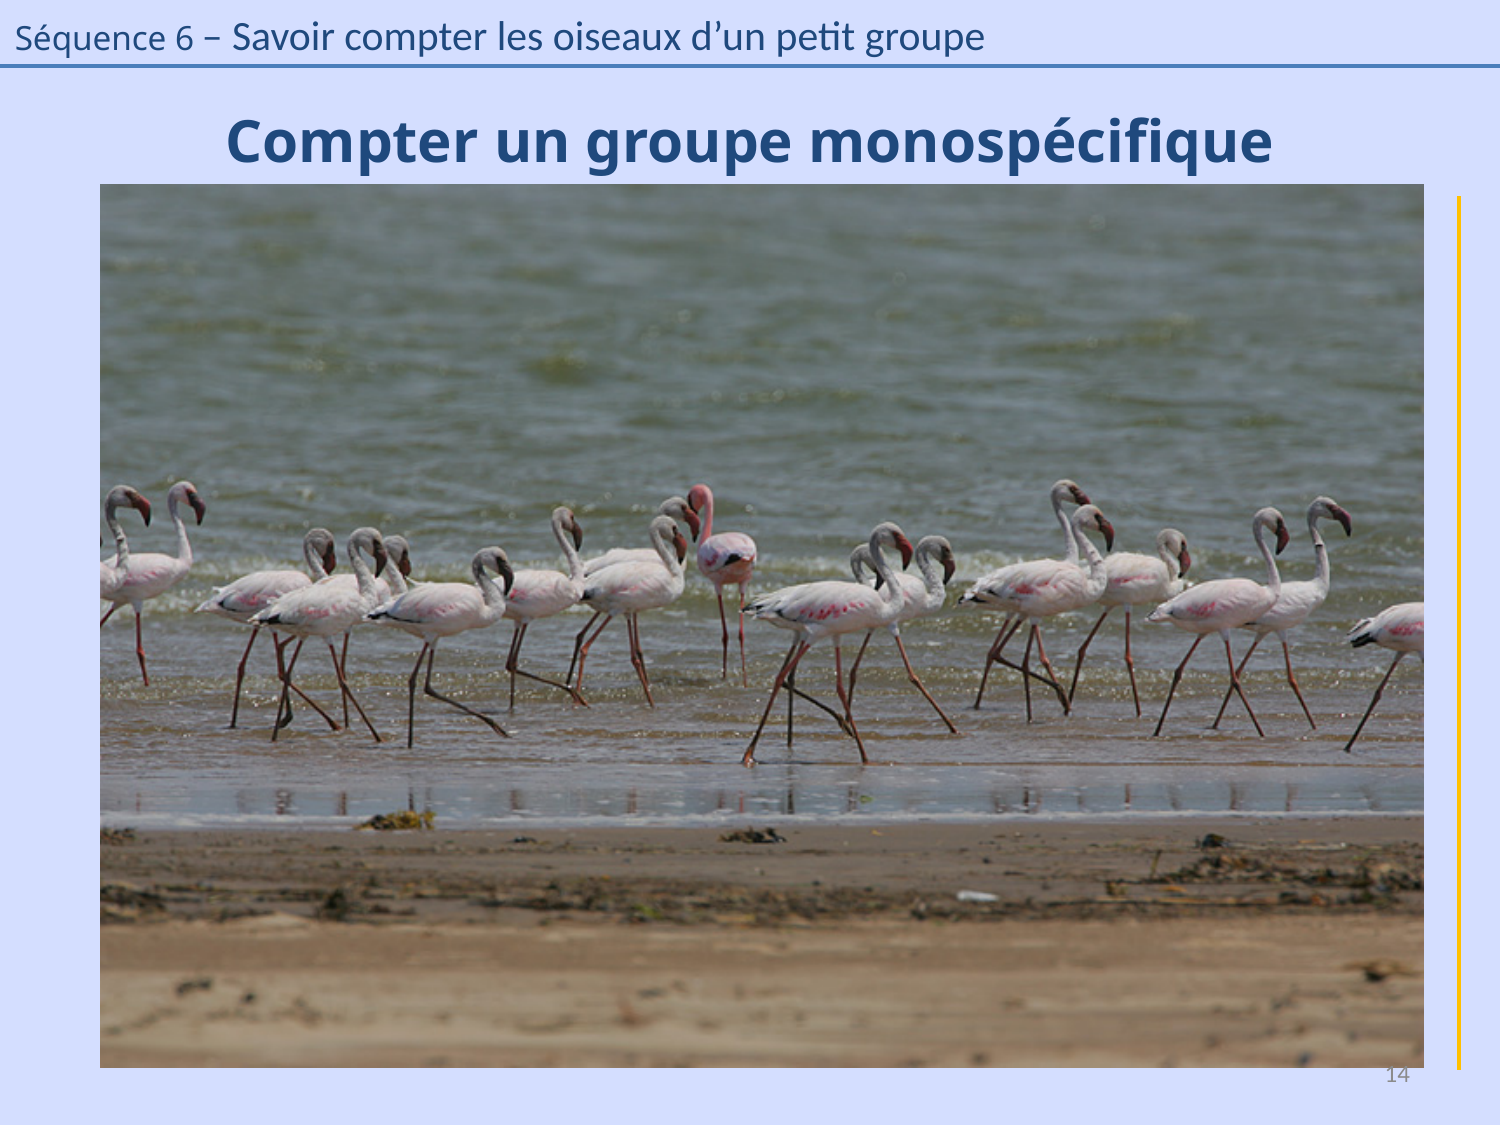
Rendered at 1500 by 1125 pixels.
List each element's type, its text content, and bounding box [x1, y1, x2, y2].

picture [100, 184, 1424, 1068]
slide_number 14 [1074, 1074, 1425, 1103]
title Compter un groupe monospécifique [75, 45, 1425, 233]
